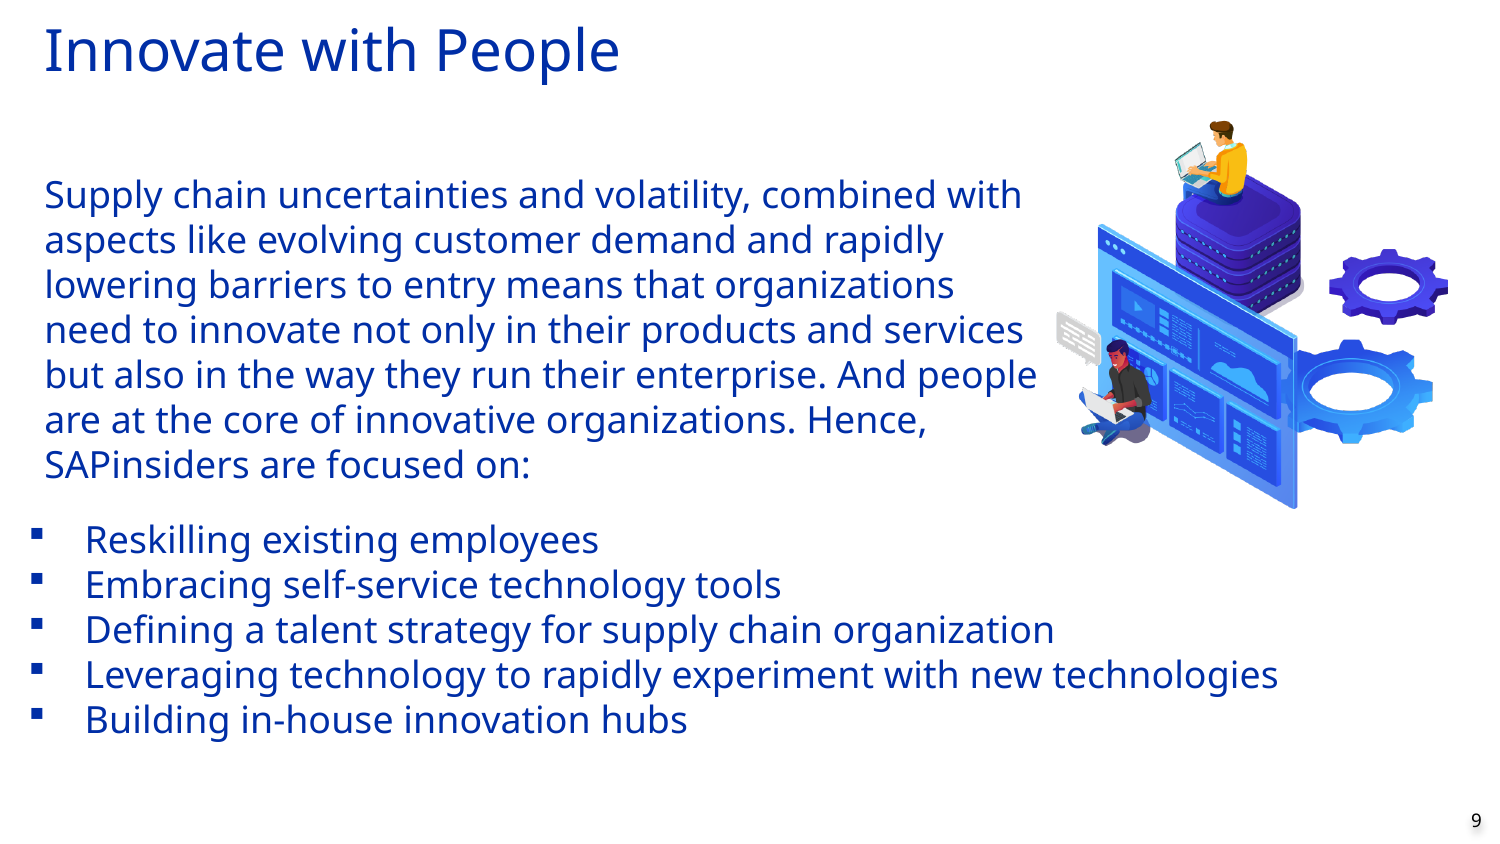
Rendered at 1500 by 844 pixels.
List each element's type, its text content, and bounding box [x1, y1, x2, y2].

text_box Reskilling existing employees Embracing self-service technology tools Defining a talent strategy for supply chain organization Leveraging technology to rapidly experiment with new technologies Building in-house innovation hubs [13, 509, 1468, 839]
slide_number 9 [1159, 798, 1497, 844]
text_box Supply chain uncertainties and volatility, combined with aspects like evolving customer demand and rapidly lowering barriers to entry means that organizations need to innovate not only in their products and services but also in the way they run their enterprise. And people are at the core of innovative organizations. Hence, SAPinsiders are focused on: [29, 163, 1056, 494]
picture [1056, 120, 1448, 510]
list Innovate with People [29, 43, 1395, 121]
